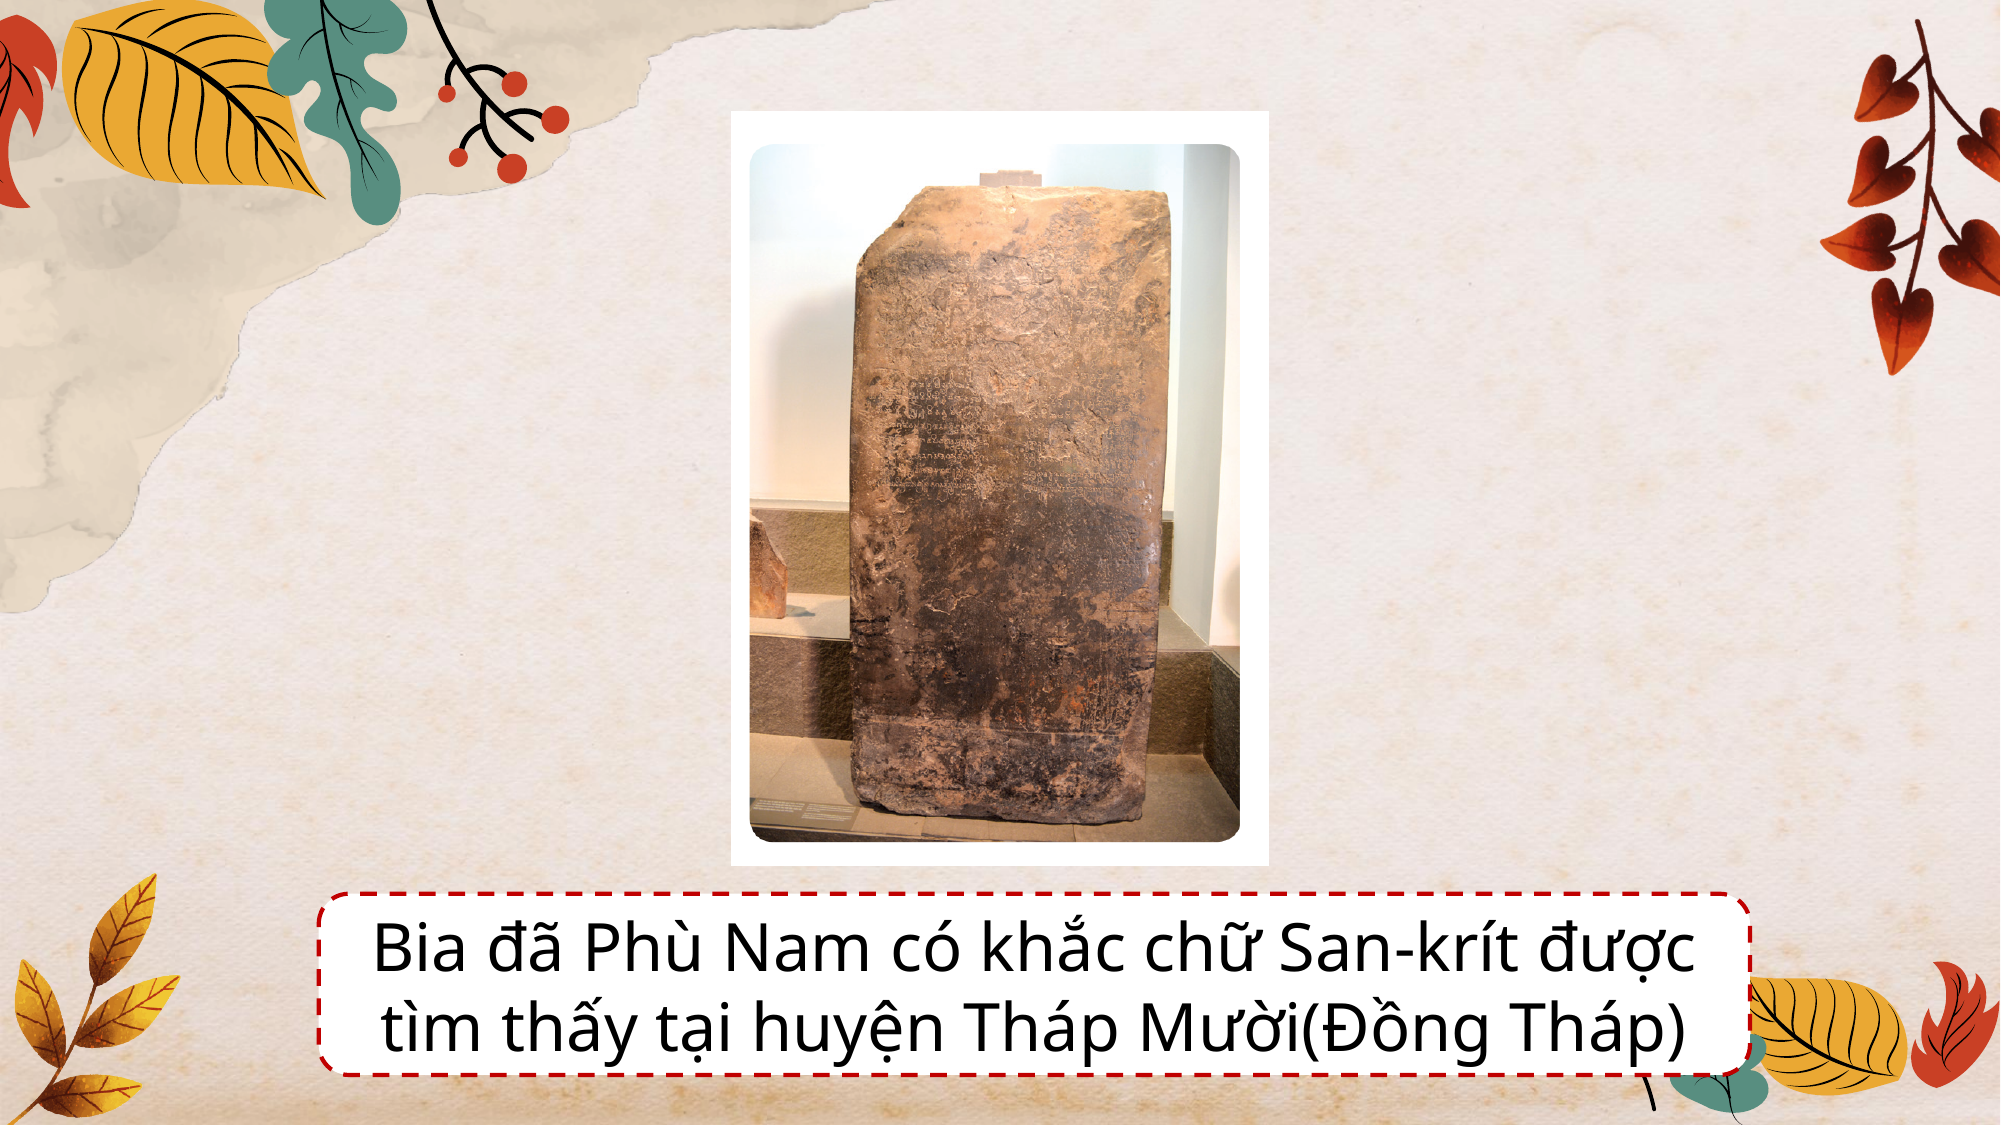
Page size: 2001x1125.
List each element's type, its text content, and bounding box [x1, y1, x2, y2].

picture [0, 0, 2001, 1125]
text_box Bia đã Phù Nam có khắc chữ San-krít được tìm thấy tại huyện Tháp Mười(Đồng Tháp) [316, 891, 1753, 1078]
